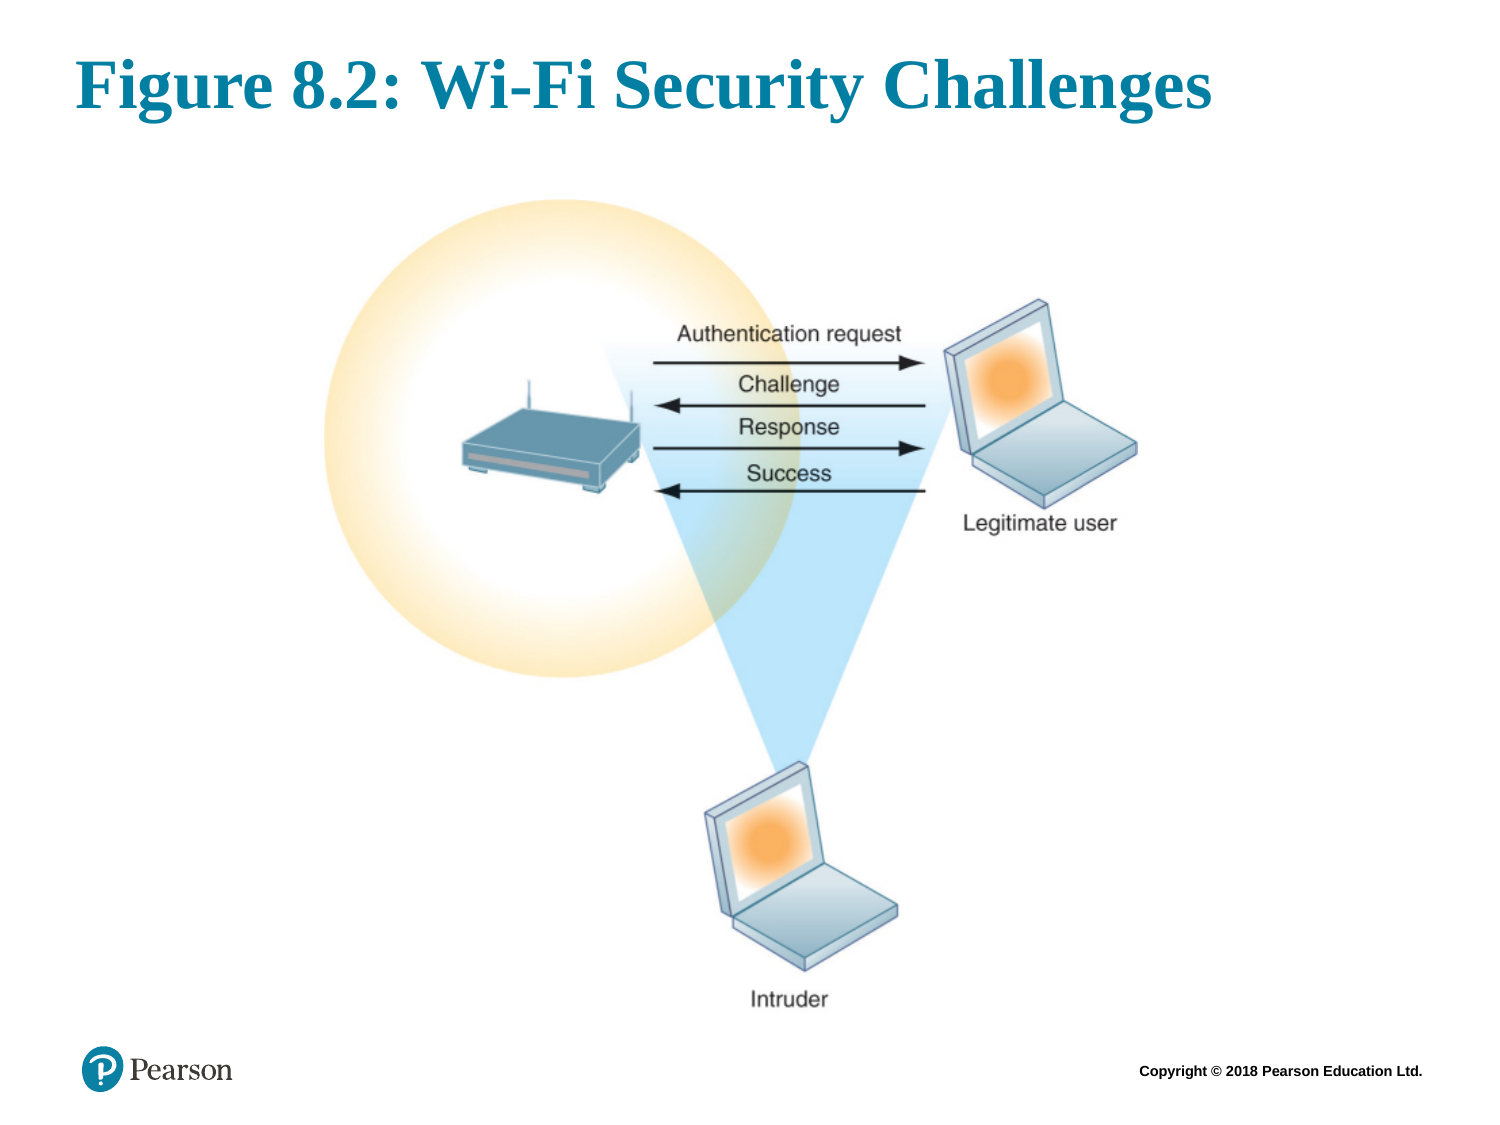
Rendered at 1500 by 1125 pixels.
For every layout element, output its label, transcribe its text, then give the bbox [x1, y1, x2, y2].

title Figure 8.2: Wi-Fi Security Challenges [75, 37, 1425, 213]
picture [324, 199, 1138, 1013]
